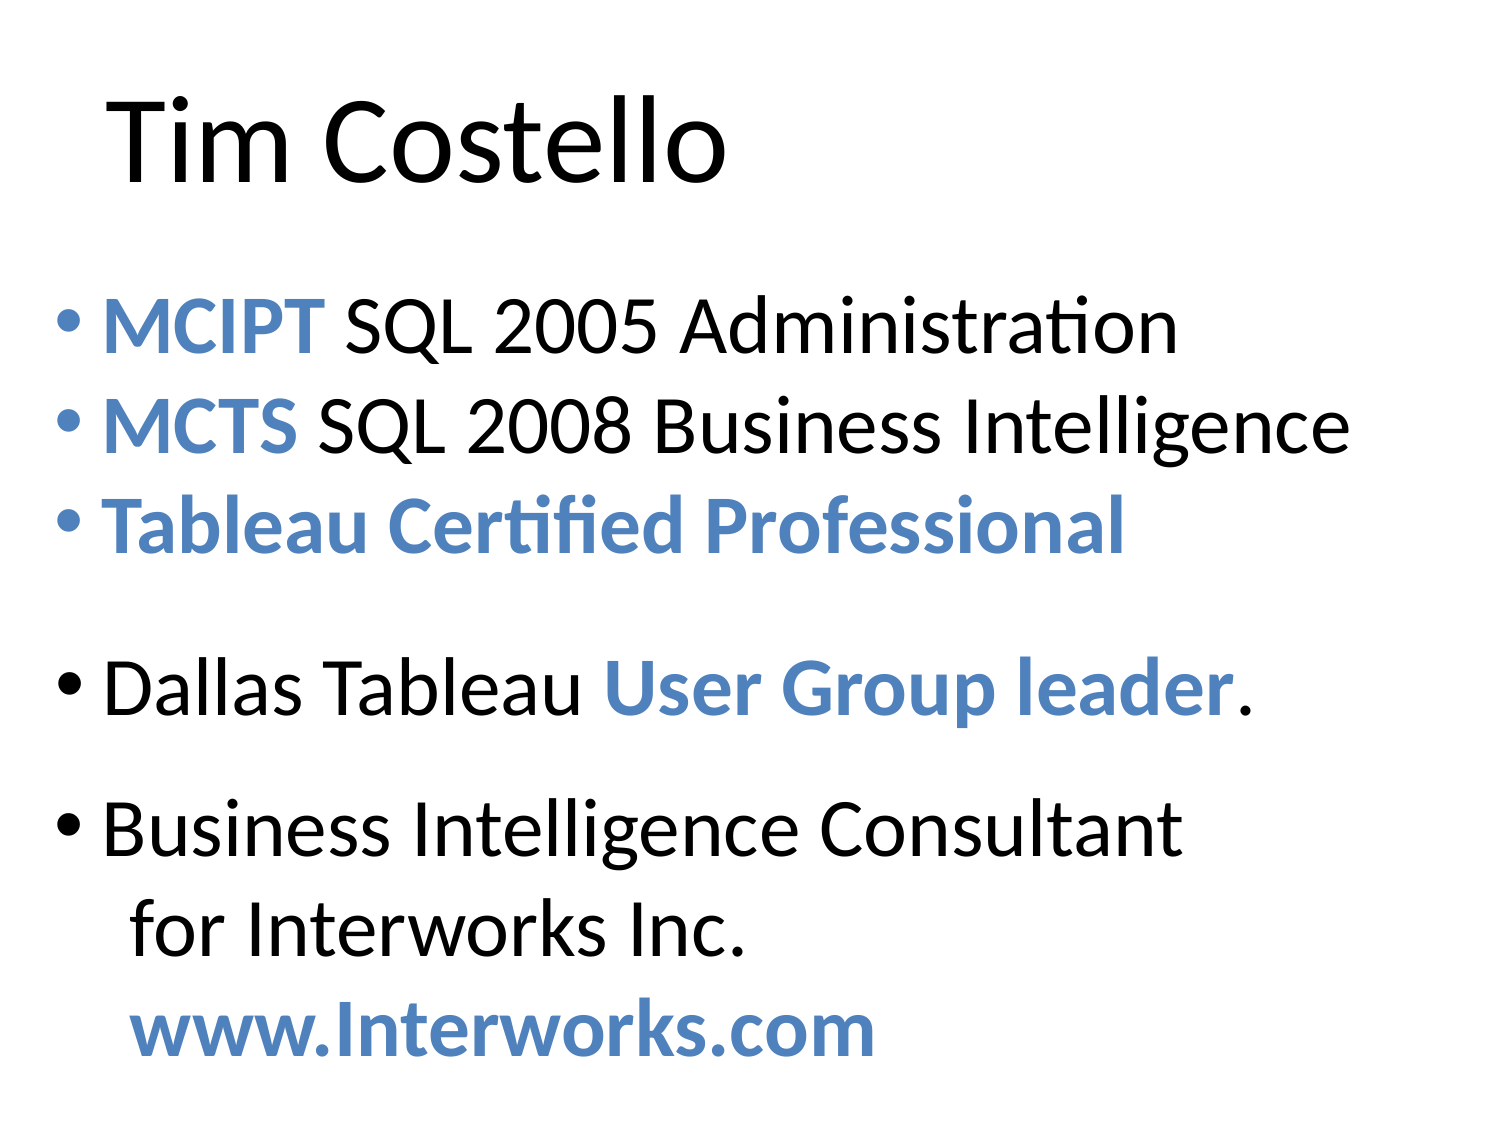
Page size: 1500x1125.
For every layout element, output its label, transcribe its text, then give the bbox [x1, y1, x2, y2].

text_box Dallas Tableau User Group leader. [40, 624, 1272, 740]
text_box Tim Costello [90, 49, 745, 215]
text_box Business Intelligence Consultant for Interworks Inc. www.Interworks.com [40, 765, 1220, 1081]
text_box MCIPT SQL 2005 Administration MCTS SQL 2008 Business Intelligence Tableau Certified Professional [39, 262, 1368, 578]
